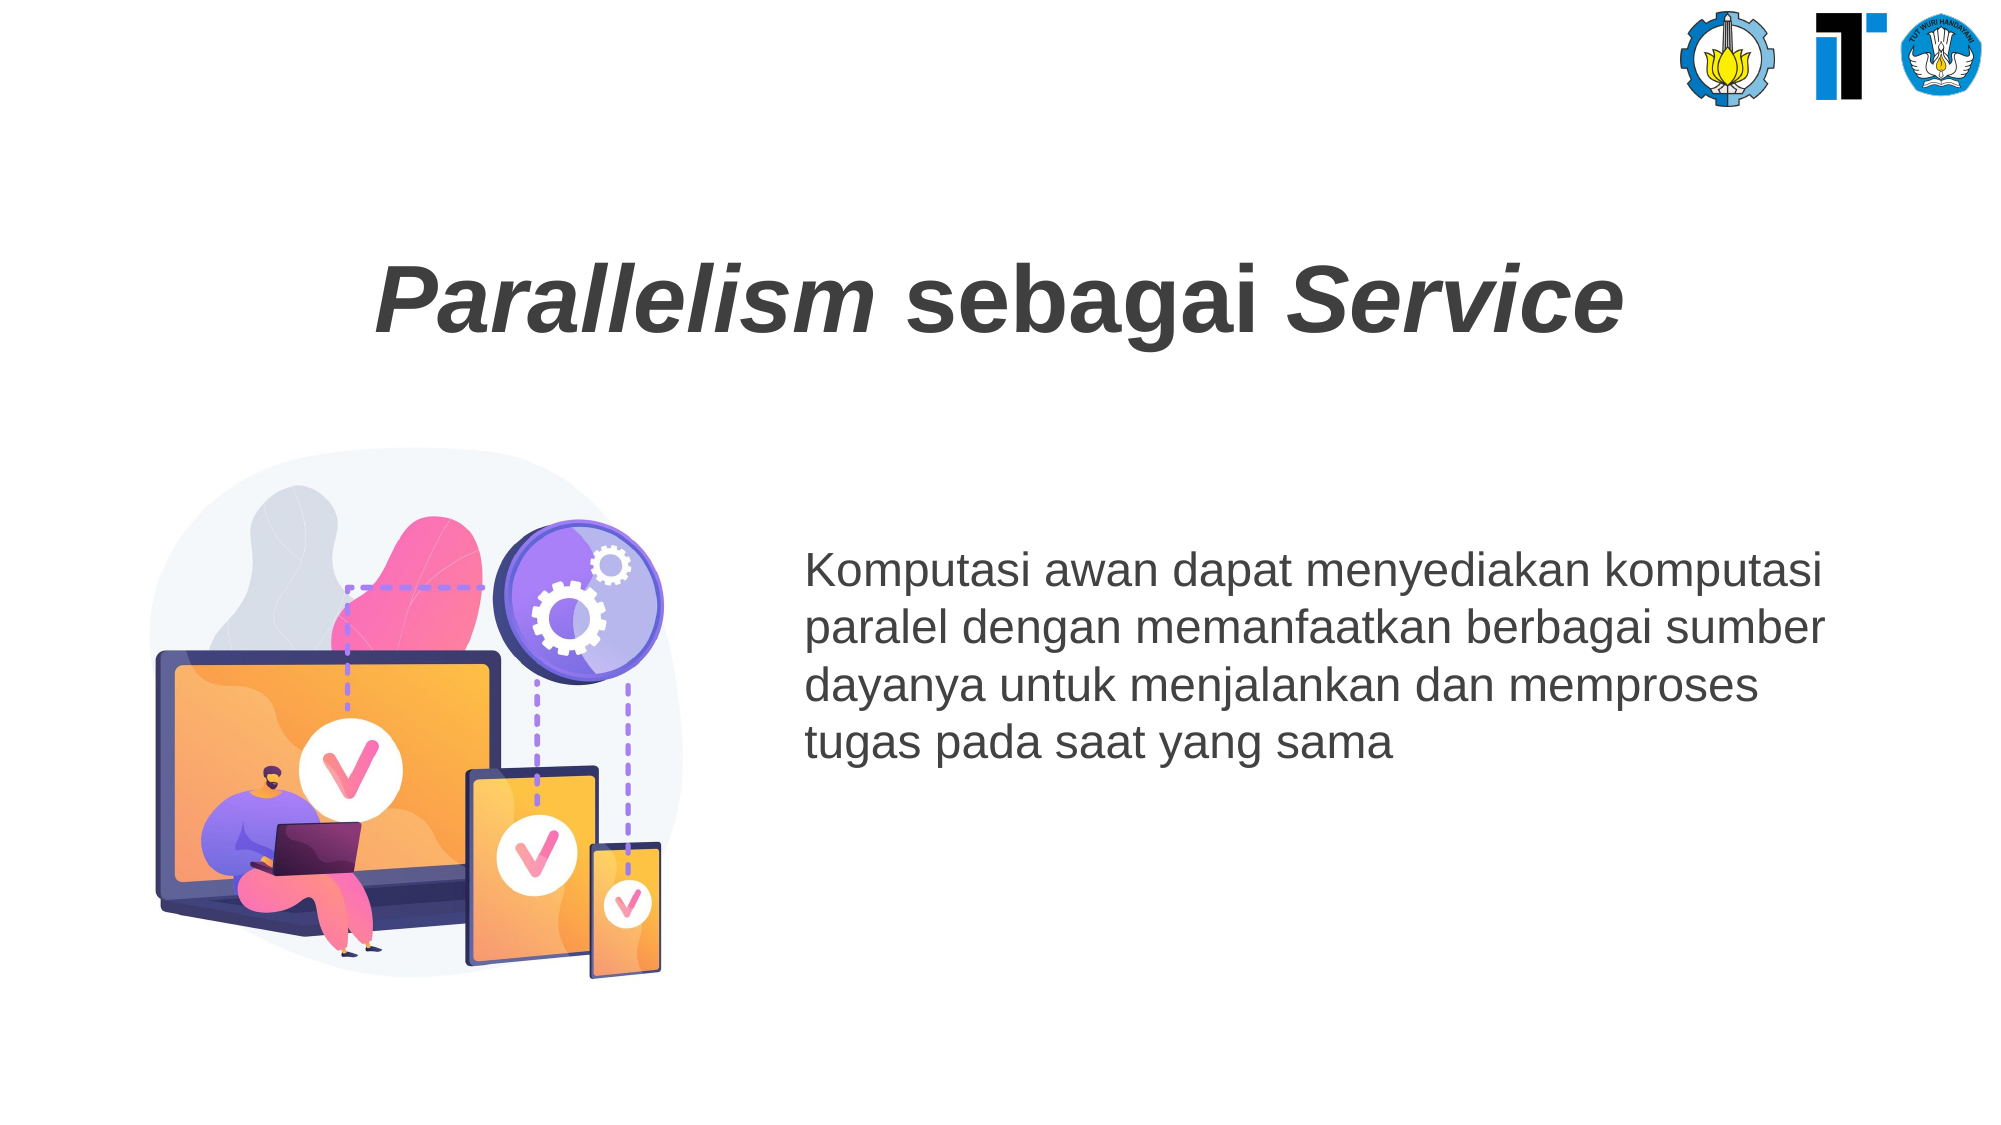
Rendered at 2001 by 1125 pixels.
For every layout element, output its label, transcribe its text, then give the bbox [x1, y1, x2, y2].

picture [1806, 11, 1987, 102]
picture [1679, 11, 1775, 107]
text_box Parallelism sebagai Service [50, 242, 1950, 362]
text_box Komputasi awan dapat menyediakan komputasi paralel dengan memanfaatkan berbagai sumber dayanya untuk menjalankan dan memproses tugas pada saat yang sama [789, 530, 1872, 776]
picture [69, 361, 774, 1065]
